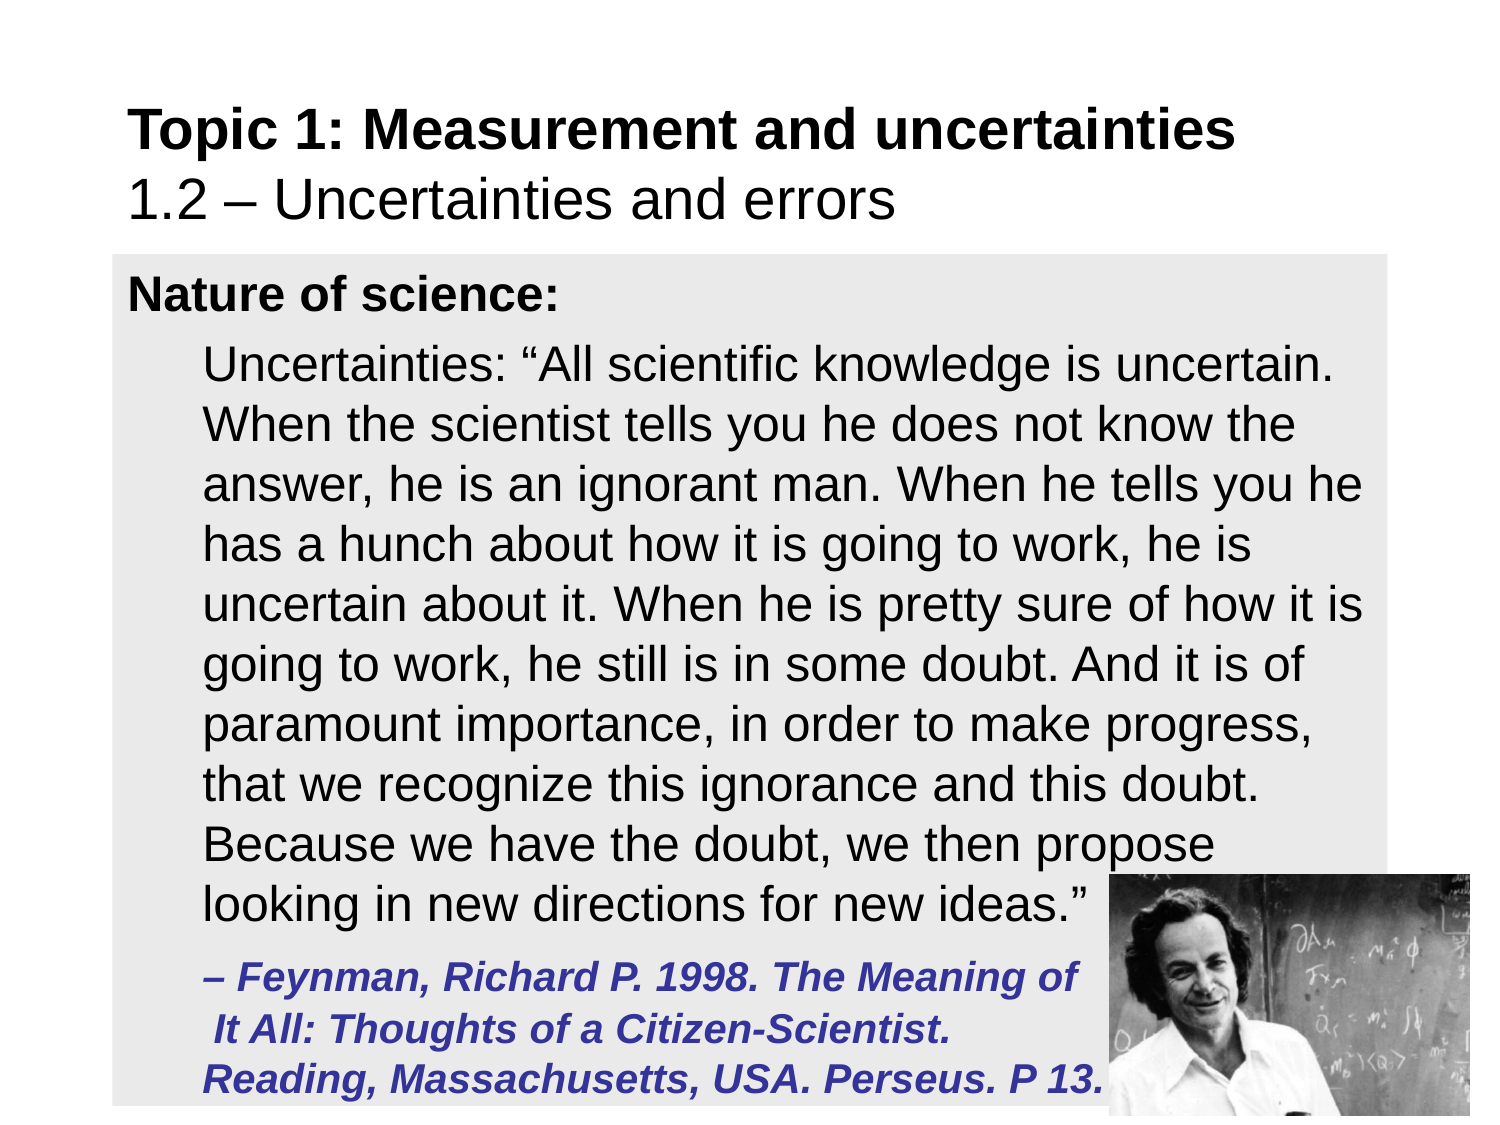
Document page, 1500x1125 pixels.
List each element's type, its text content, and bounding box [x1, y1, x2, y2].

text_box Nature of science: Uncertainties: “All scientific knowledge is uncertain. When the scientist tells you he does not know the answer, he is an ignorant man. When he tells you he has a hunch about how it is going to work, he is uncertain about it. When he is pretty sure of how it is going to work, he still is in some doubt. And it is of paramount importance, in order to make progress, that we recognize this ignorance and this doubt. Because we have the doubt, we then propose looking in new directions for new ideas.” – Feynman, Richard P. 1998. The Meaning of It All: Thoughts of a Citizen-Scientist. Reading, Massachusetts, USA. Perseus. P 13. [112, 254, 1388, 1106]
picture [1109, 874, 1470, 1116]
title Topic 1: Measurement and uncertainties 1.2 – Uncertainties and errors [112, 87, 1388, 235]
